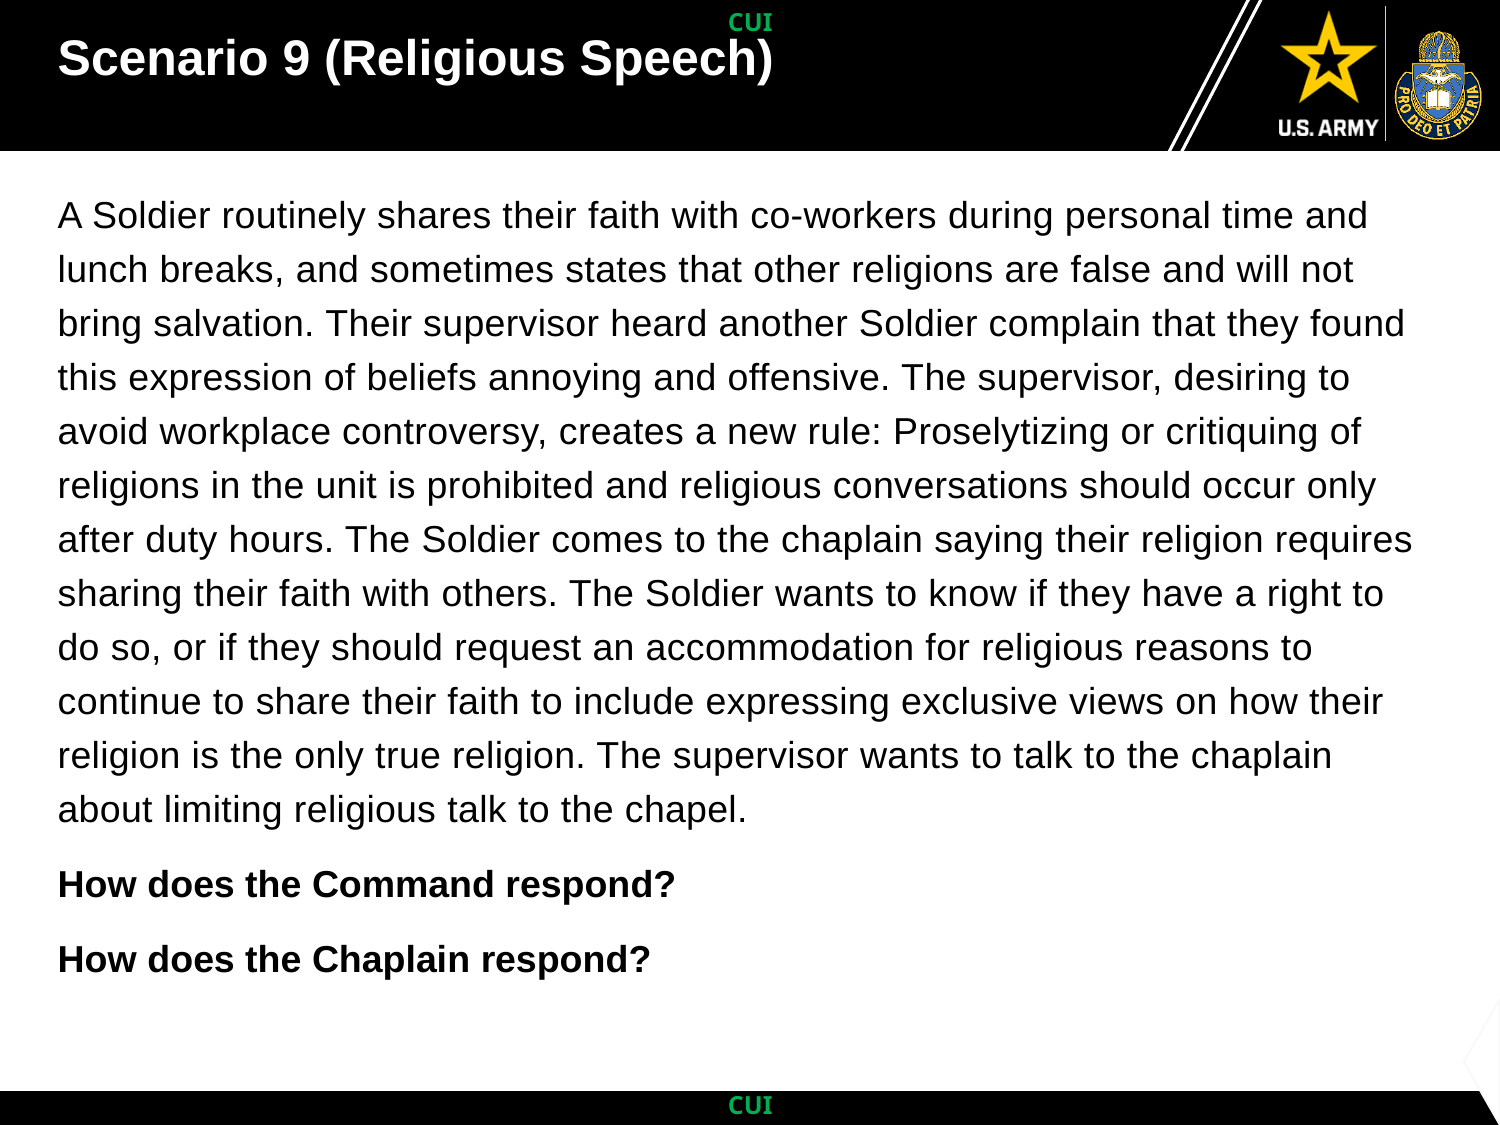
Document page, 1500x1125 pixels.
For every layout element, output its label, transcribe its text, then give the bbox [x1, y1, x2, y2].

title Scenario 9 (Religious Speech) [42, 10, 1189, 107]
picture [1279, 10, 1379, 136]
picture [1393, 29, 1483, 141]
list A Soldier routinely shares their faith with co-workers during personal time and lunch breaks, and sometimes states that other religions are false and will not bring salvation. Their supervisor heard another Soldier complain that they found this expression of beliefs annoying and offensive. The supervisor, desiring to avoid workplace controversy, creates a new rule: Proselytizing or critiquing of religions in the unit is prohibited and religious conversations should occur only after duty hours. The Soldier comes to the chaplain saying their religion requires sharing their faith with others. The Soldier wants to know if they have a right to do so, or if they should request an accommodation for religious reasons to continue to share their faith to include expressing exclusive views on how their religion is the only true religion. The supervisor wants to talk to the chaplain about limiting religious talk to the chapel. How does the Command respond? How does the Chaplain respond? [42, 174, 1452, 219]
